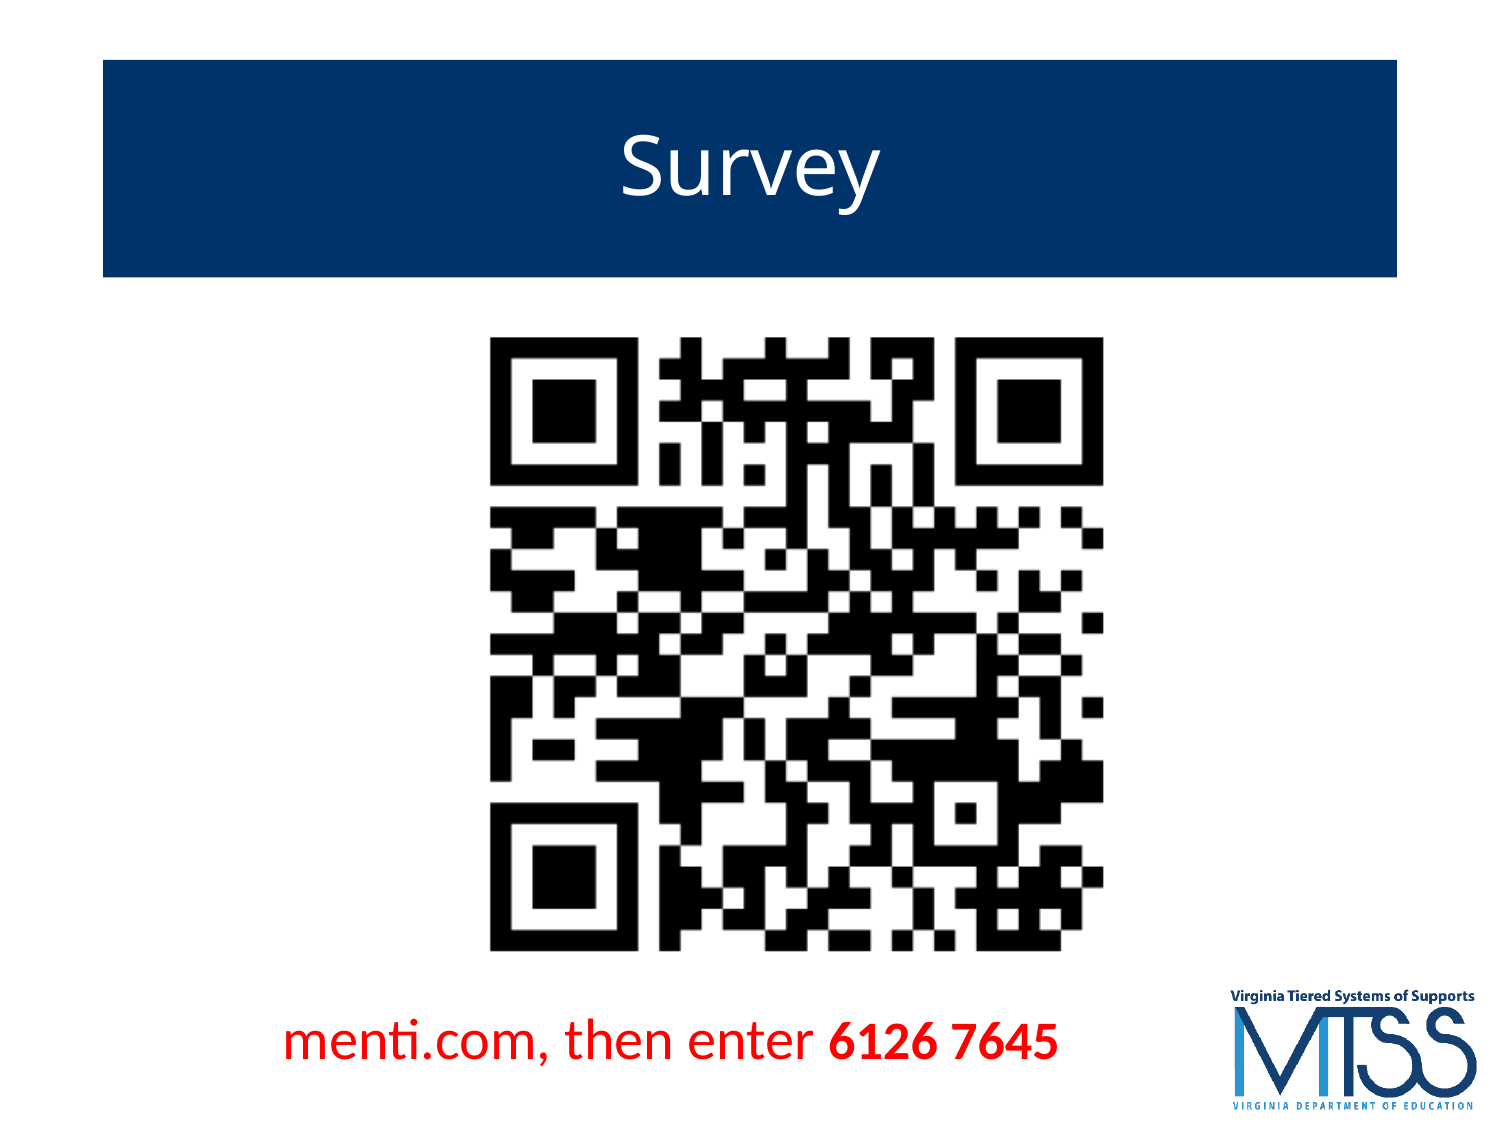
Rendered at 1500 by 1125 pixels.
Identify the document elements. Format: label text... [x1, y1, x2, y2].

text_box menti.com, then enter 6126 7645 [267, 986, 1232, 1066]
title Survey [103, 59, 1397, 278]
picture [1224, 985, 1481, 1115]
picture [406, 253, 1189, 1036]
